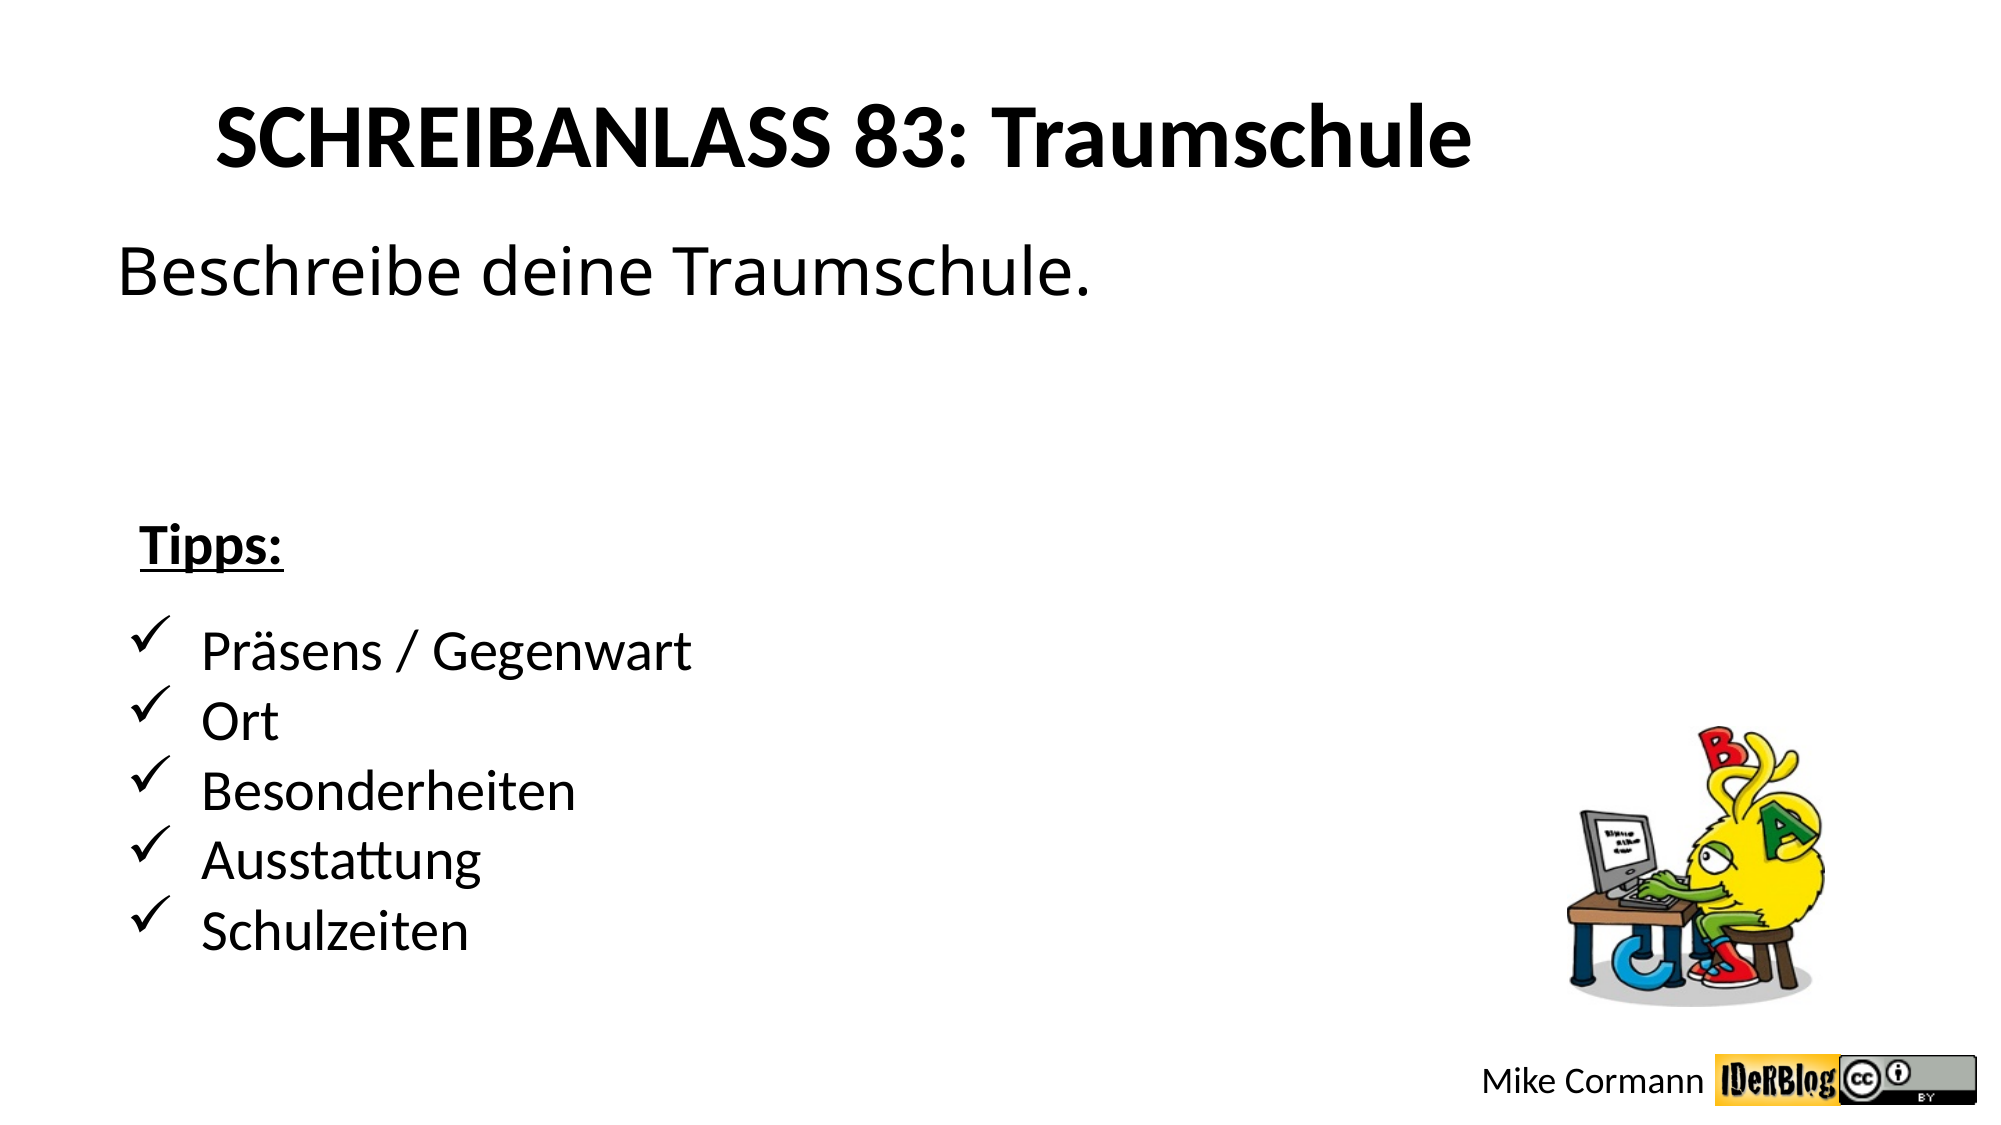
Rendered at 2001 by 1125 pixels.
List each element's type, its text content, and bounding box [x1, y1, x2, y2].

text_box Präsens / Gegenwart Ort Besonderheiten Ausstattung Schulzeiten [111, 604, 709, 1040]
text_box Tipps: [124, 498, 300, 584]
picture [1715, 1054, 1977, 1106]
text_box SCHREIBANLASS 83: Traumschule [200, 67, 1512, 193]
picture [1567, 726, 1825, 1007]
text_box Beschreibe deine Traumschule. [102, 221, 1380, 317]
